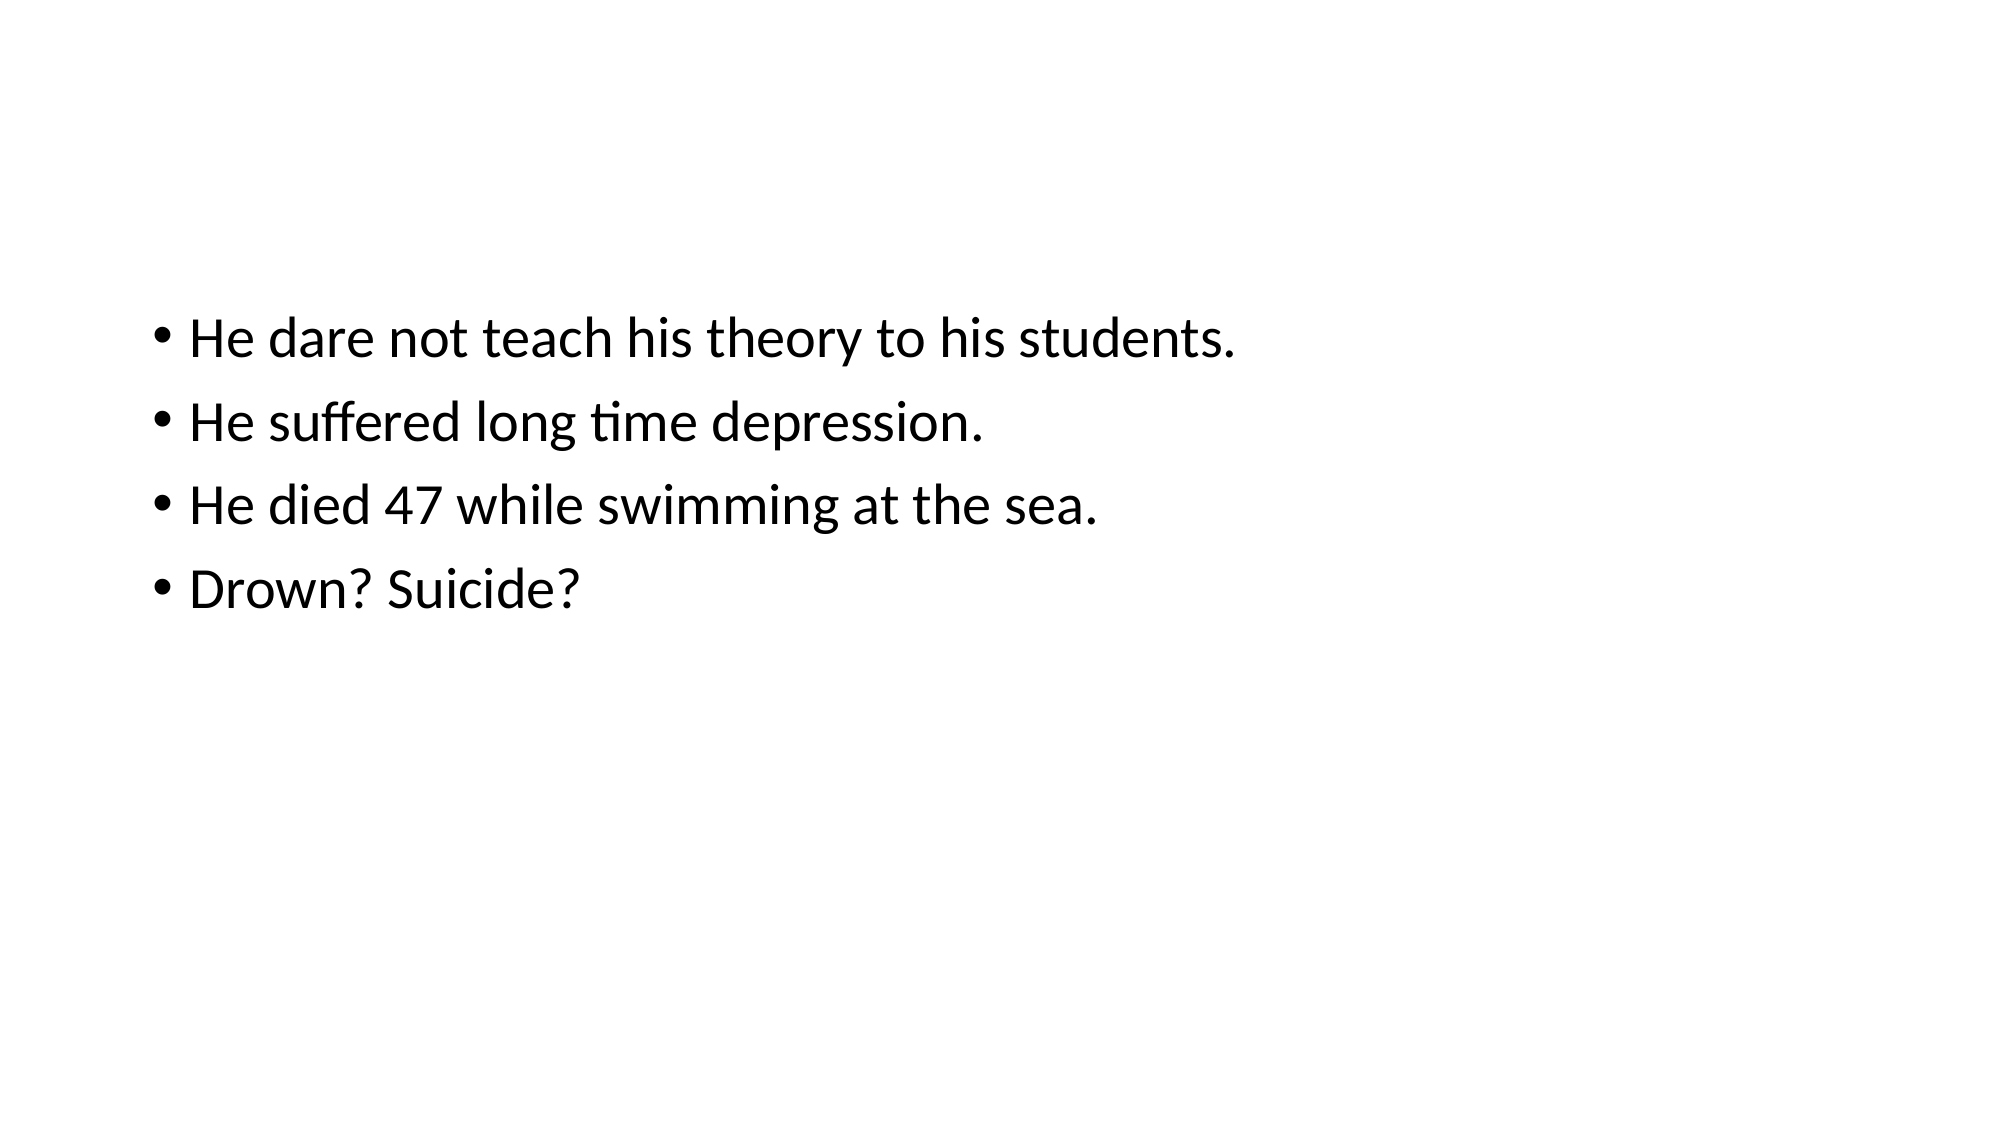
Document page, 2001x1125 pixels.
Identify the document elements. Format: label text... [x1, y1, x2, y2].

list He dare not teach his theory to his students. He suffered long time depression. He died 47 while swimming at the sea. Drown? Suicide? [137, 299, 1863, 1014]
